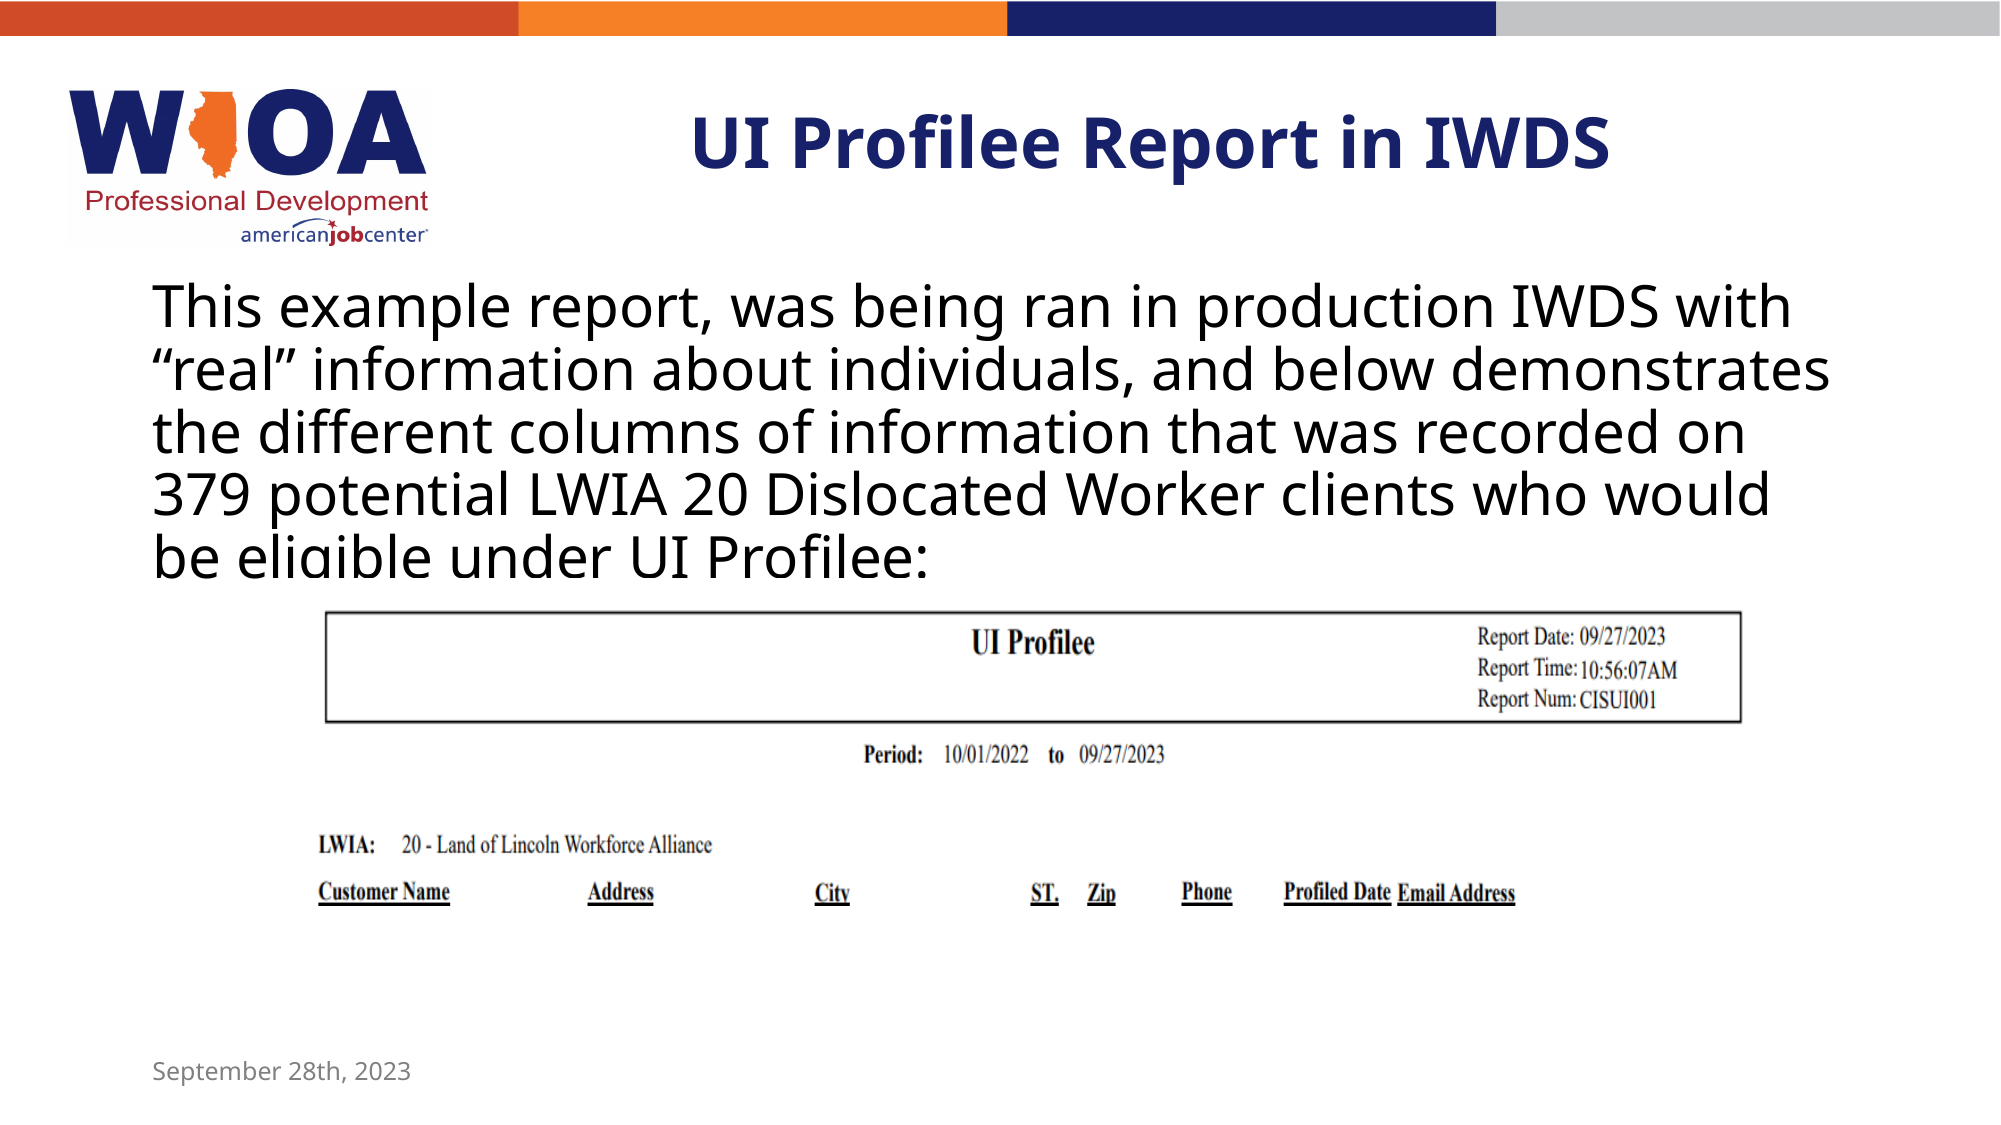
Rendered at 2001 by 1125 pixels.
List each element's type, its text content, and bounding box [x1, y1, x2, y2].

list This example report, was being ran in production IWDS with “real” information about individuals, and below demonstrates the different columns of information that was recorded on 379 potential LWIA 20 Dislocated Worker clients who would be eligible under UI Profilee: [137, 269, 1863, 981]
title UI Profilee Report in IWDS [526, 100, 1777, 193]
footer September 28th, 2023 [137, 1042, 1338, 1103]
picture [0, 0, 2000, 1125]
